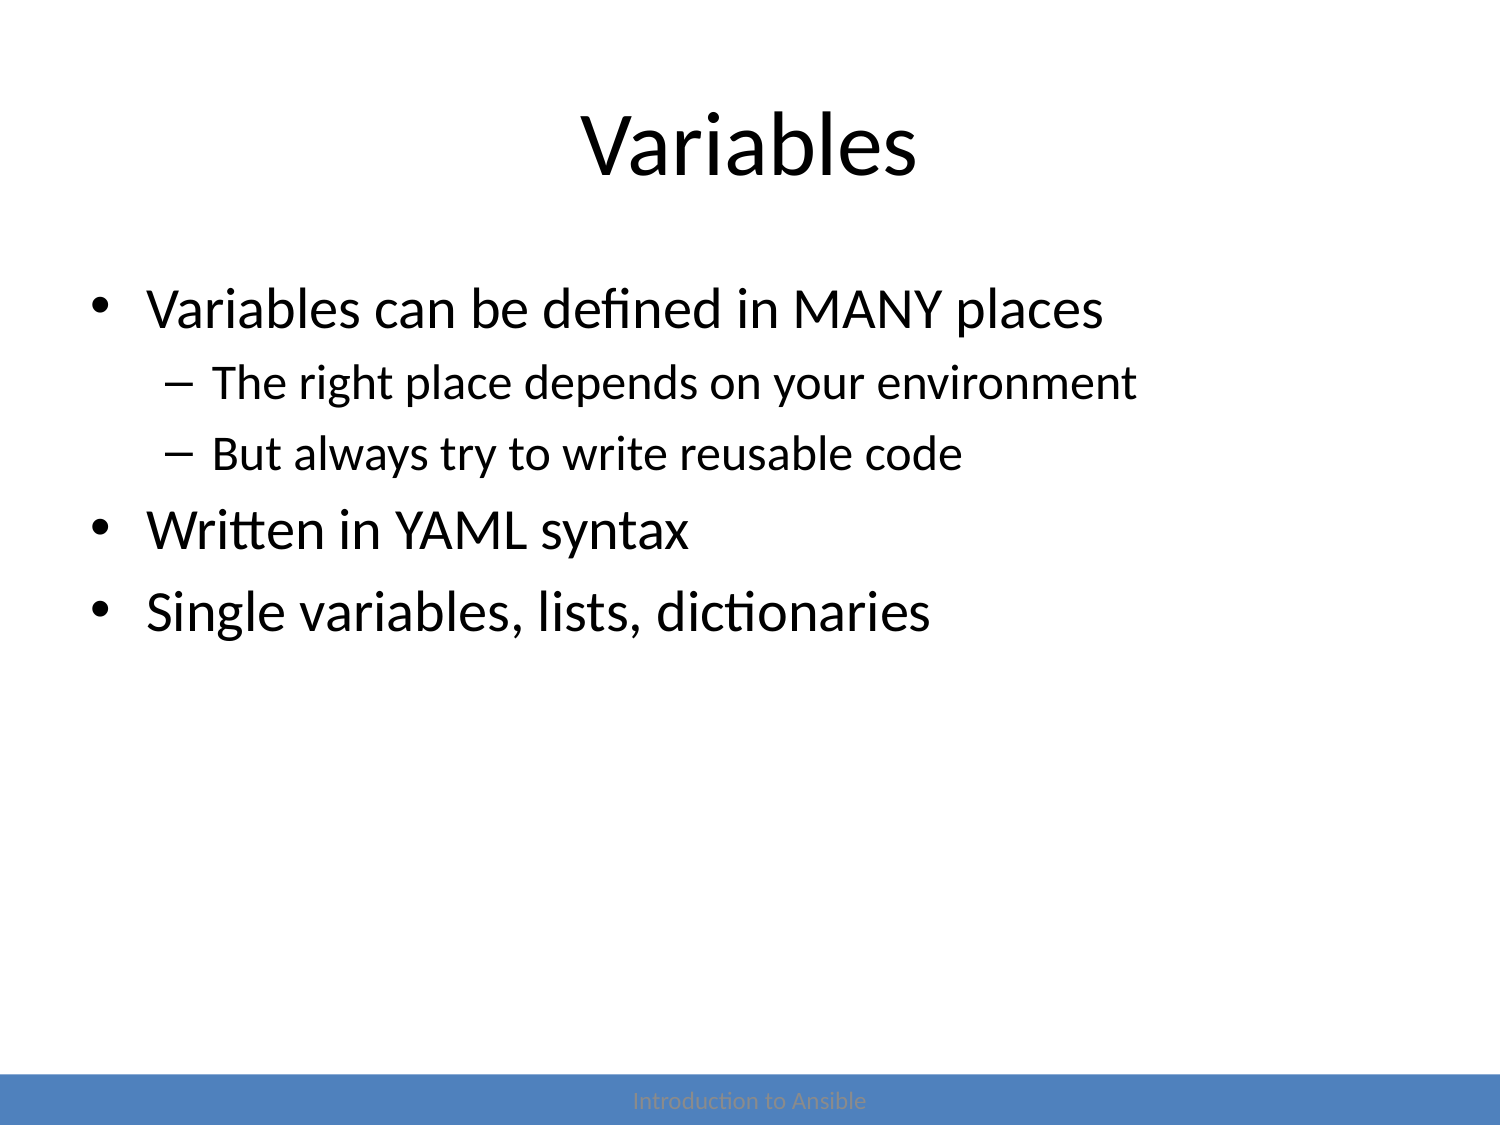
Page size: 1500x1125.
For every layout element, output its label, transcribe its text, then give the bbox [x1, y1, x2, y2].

list Variables can be defined in MANY places The right place depends on your environment But always try to write reusable code Written in YAML syntax Single variables, lists, dictionaries [75, 262, 1425, 1005]
footer Introduction to Ansible [0, 1074, 1500, 1125]
title Variables [75, 45, 1425, 233]
